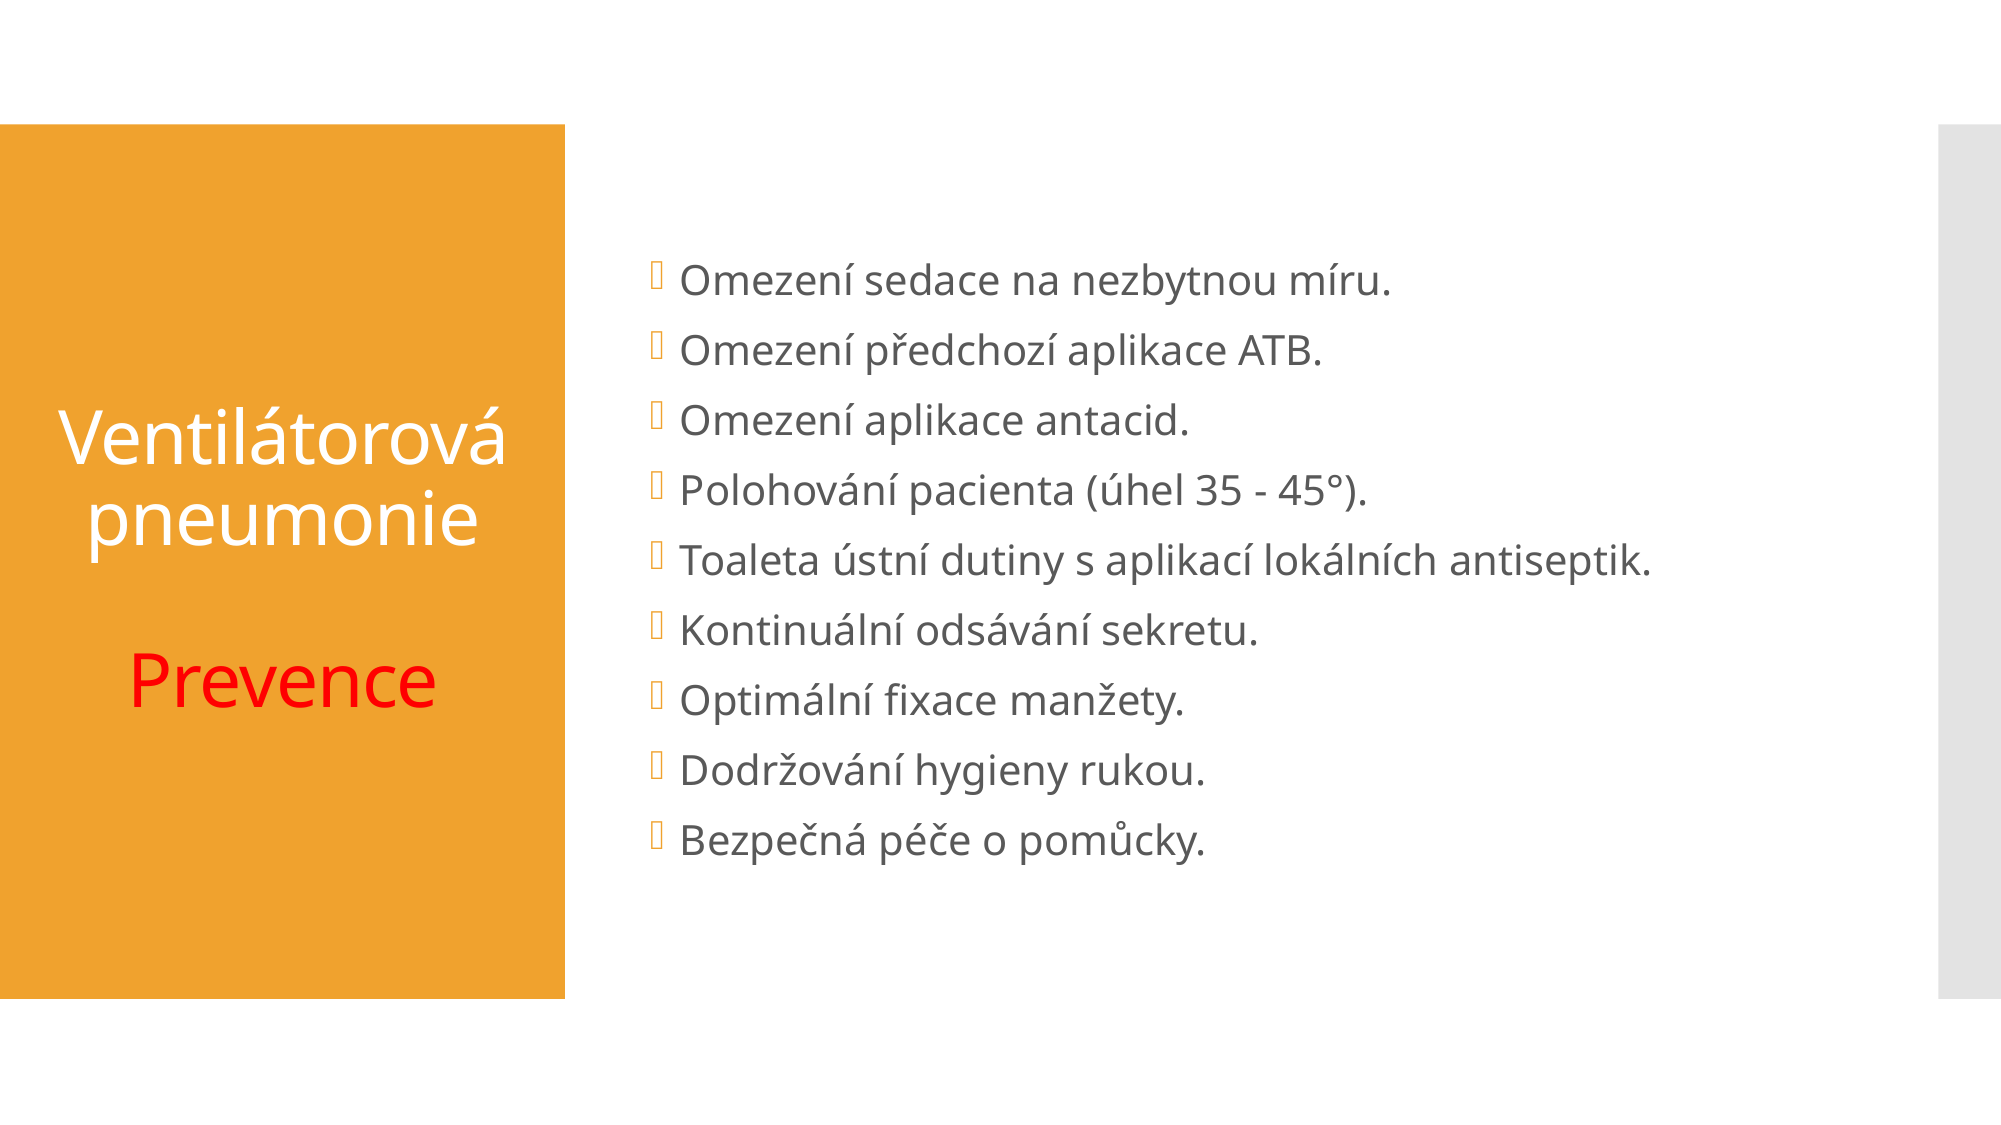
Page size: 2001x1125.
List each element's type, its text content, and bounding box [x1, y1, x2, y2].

list Omezení sedace na nezbytnou míru. Omezení předchozí aplikace ATB. Omezení aplikace antacid. Polohování pacienta (úhel 35 - 45°). Toaleta ústní dutiny s aplikací lokálních antiseptik. Kontinuální odsávání sekretu. Optimální fixace manžety. Dodržování hygieny rukou. Bezpečná péče o pomůcky. [634, 141, 1835, 982]
title Ventilátorová pneumonie Prevence [41, 184, 525, 940]
